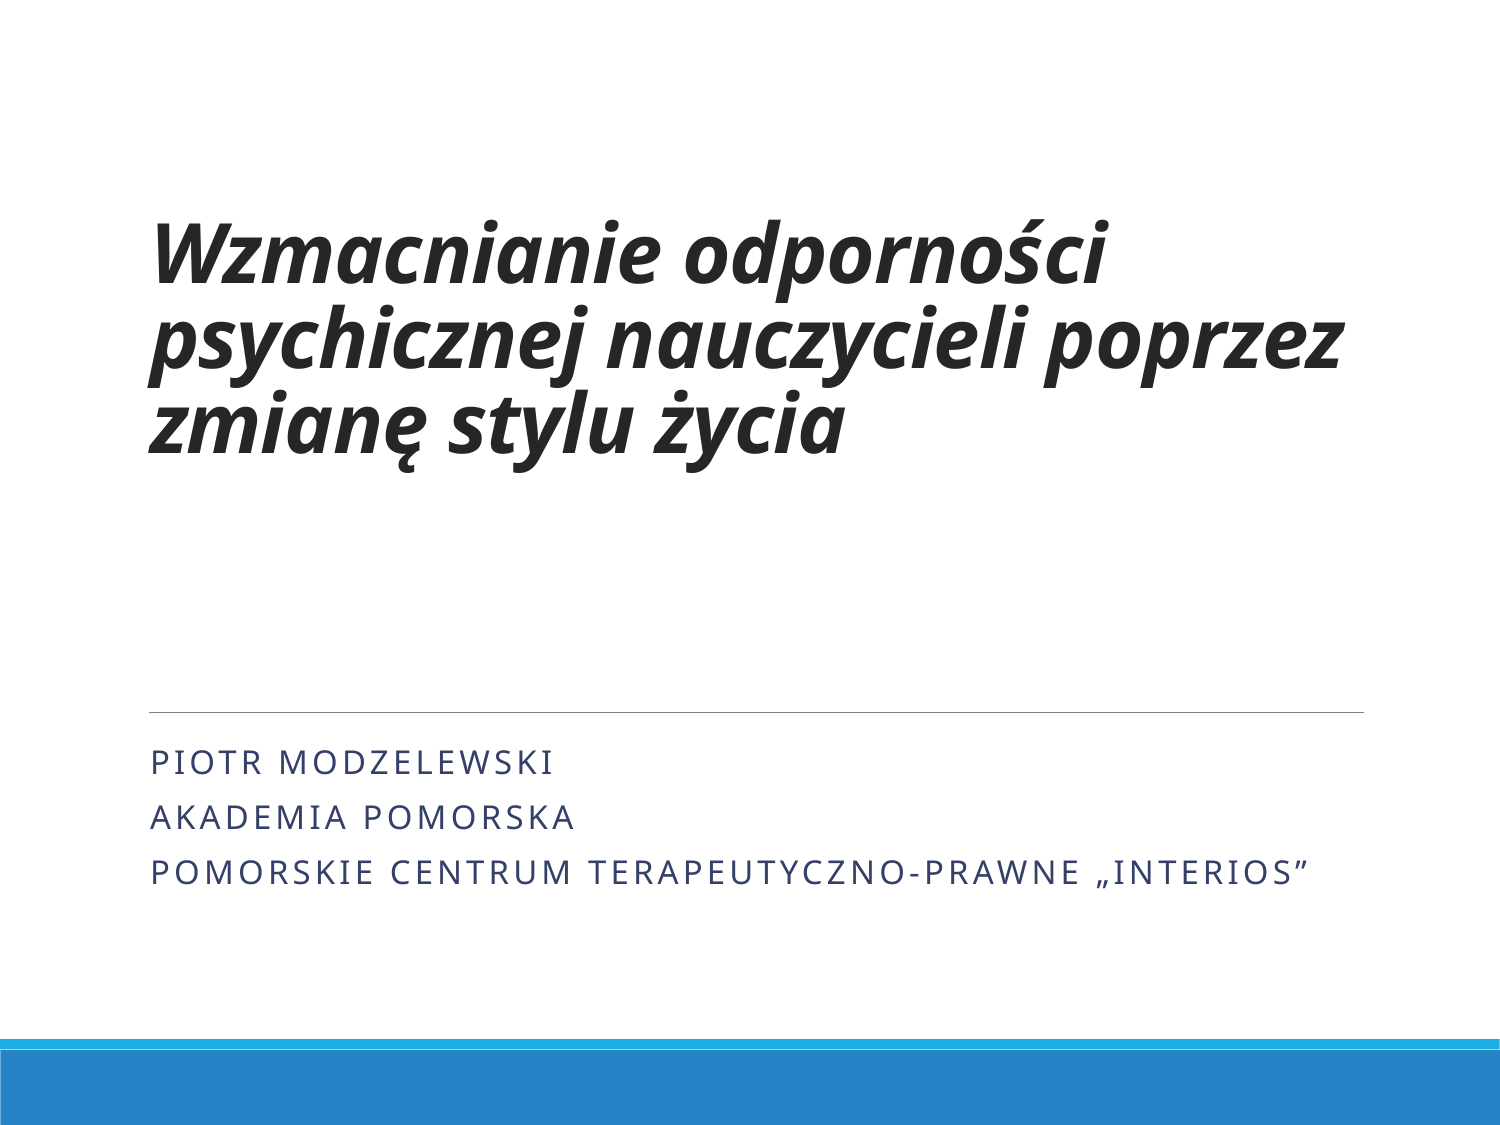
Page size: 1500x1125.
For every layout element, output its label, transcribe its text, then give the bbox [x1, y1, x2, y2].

subtitle Piotr Modzelewski Akademia Pomorska Pomorskie Centrum Terapeutyczno-Prawne „Interios” [135, 738, 1373, 927]
title Wzmacnianie odporności psychicznej nauczycieli poprzez zmianę stylu życia [135, 272, 1373, 479]
